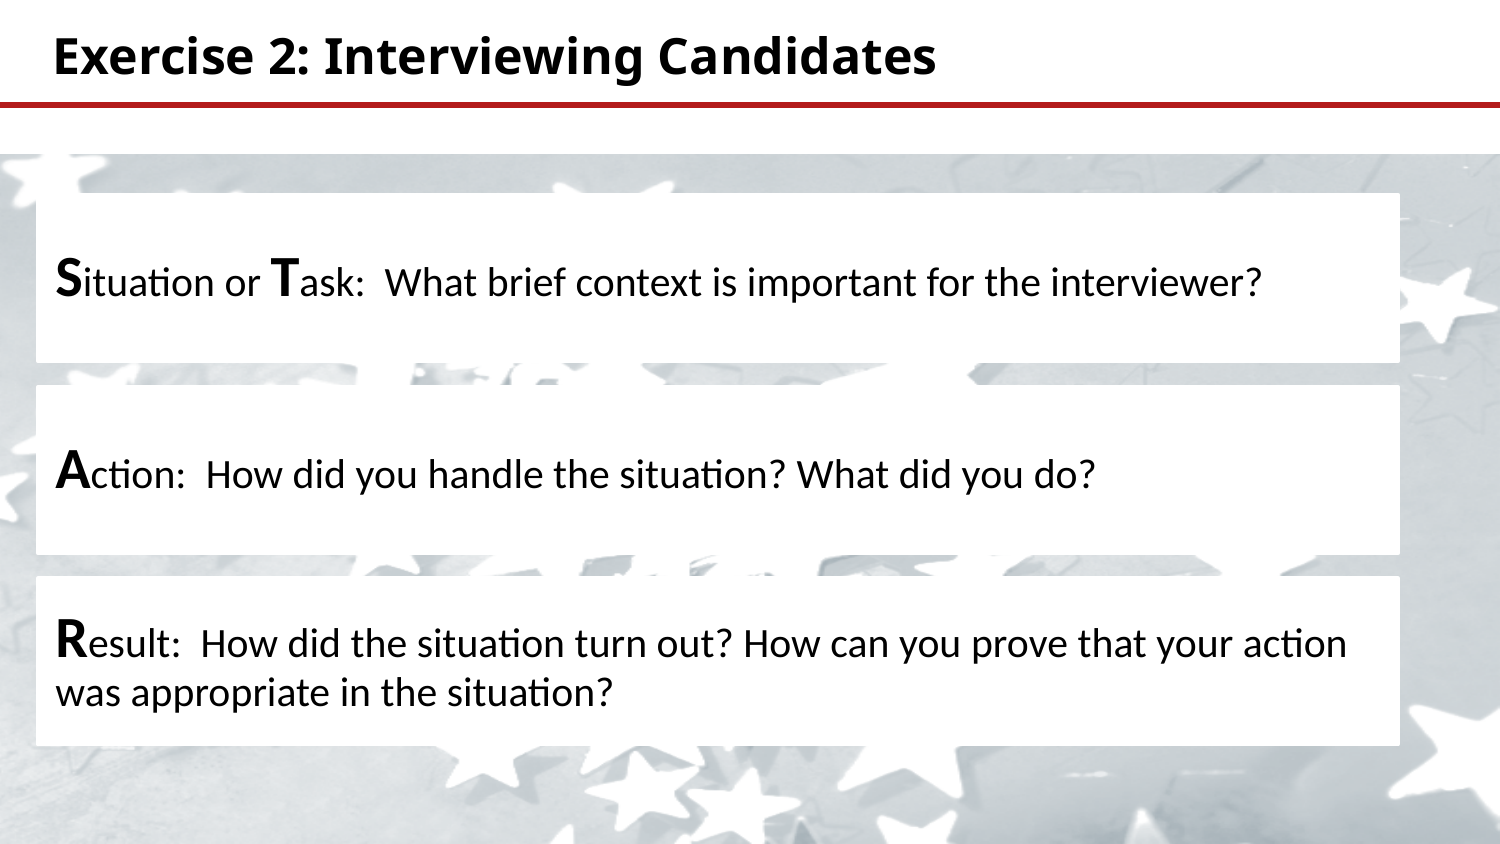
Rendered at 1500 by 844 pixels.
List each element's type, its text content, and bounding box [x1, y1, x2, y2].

picture [0, 154, 1500, 844]
title Exercise 2: Interviewing Candidates [37, 9, 1436, 104]
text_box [37, 191, 1399, 749]
